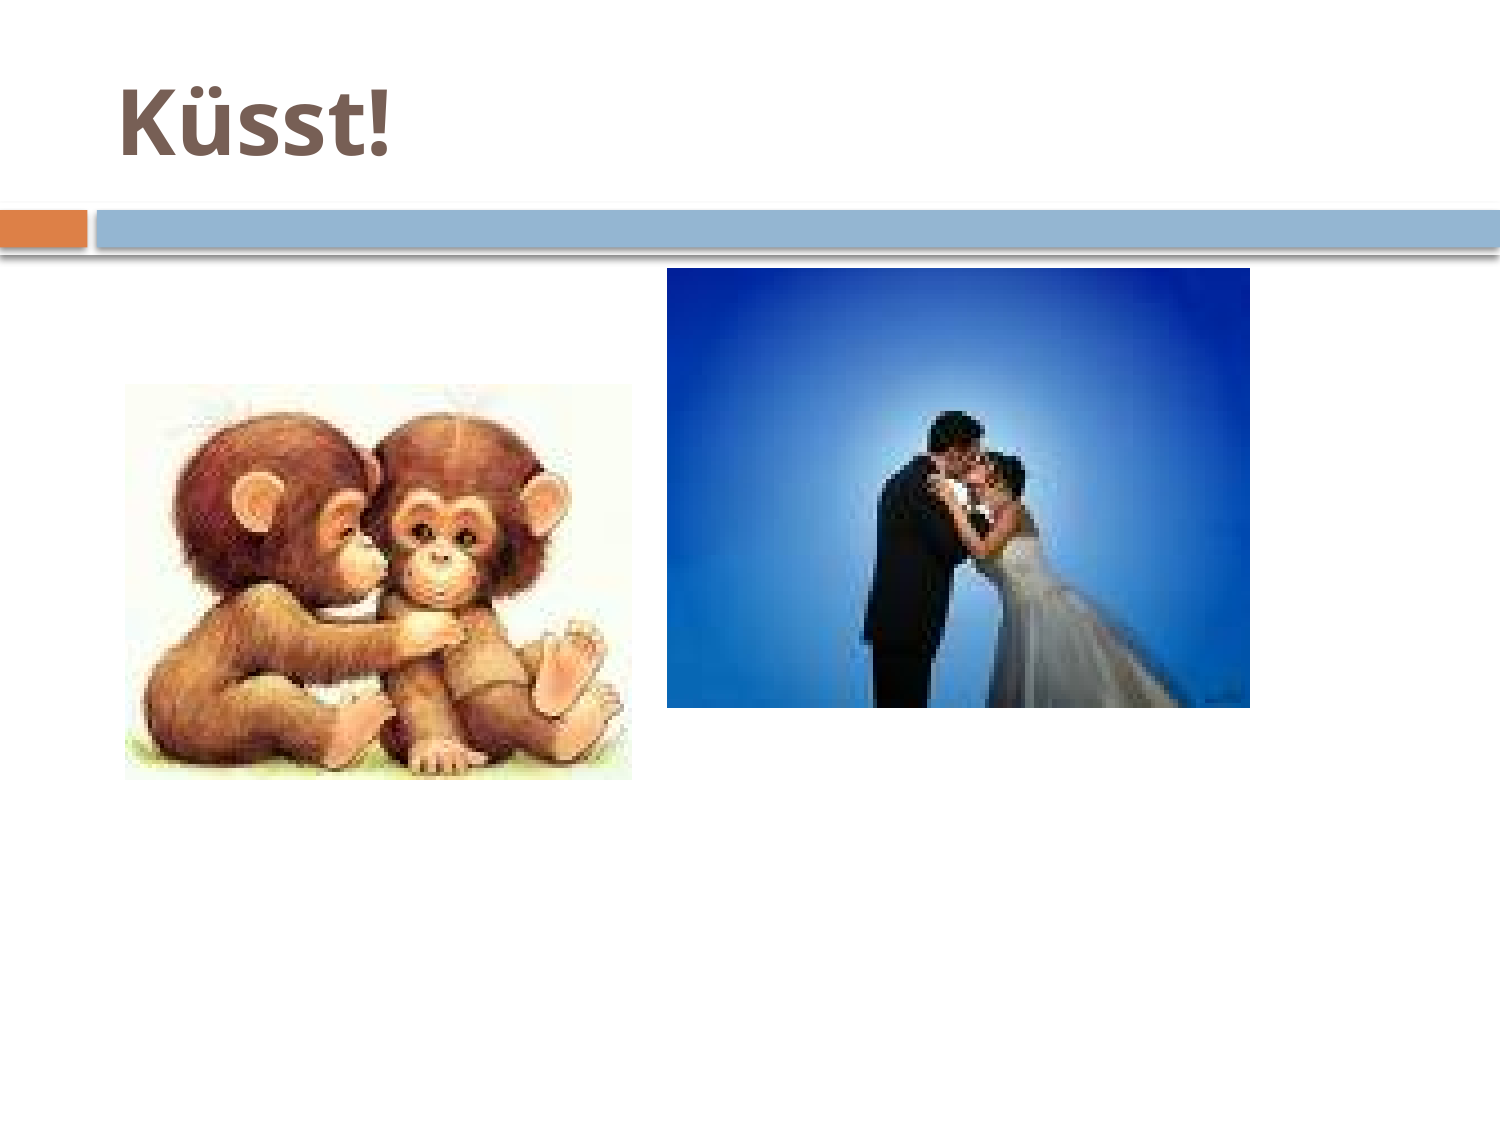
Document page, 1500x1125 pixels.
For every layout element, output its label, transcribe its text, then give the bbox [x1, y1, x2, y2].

picture [124, 384, 633, 780]
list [667, 268, 1251, 709]
title Küsst! [100, 37, 1438, 200]
